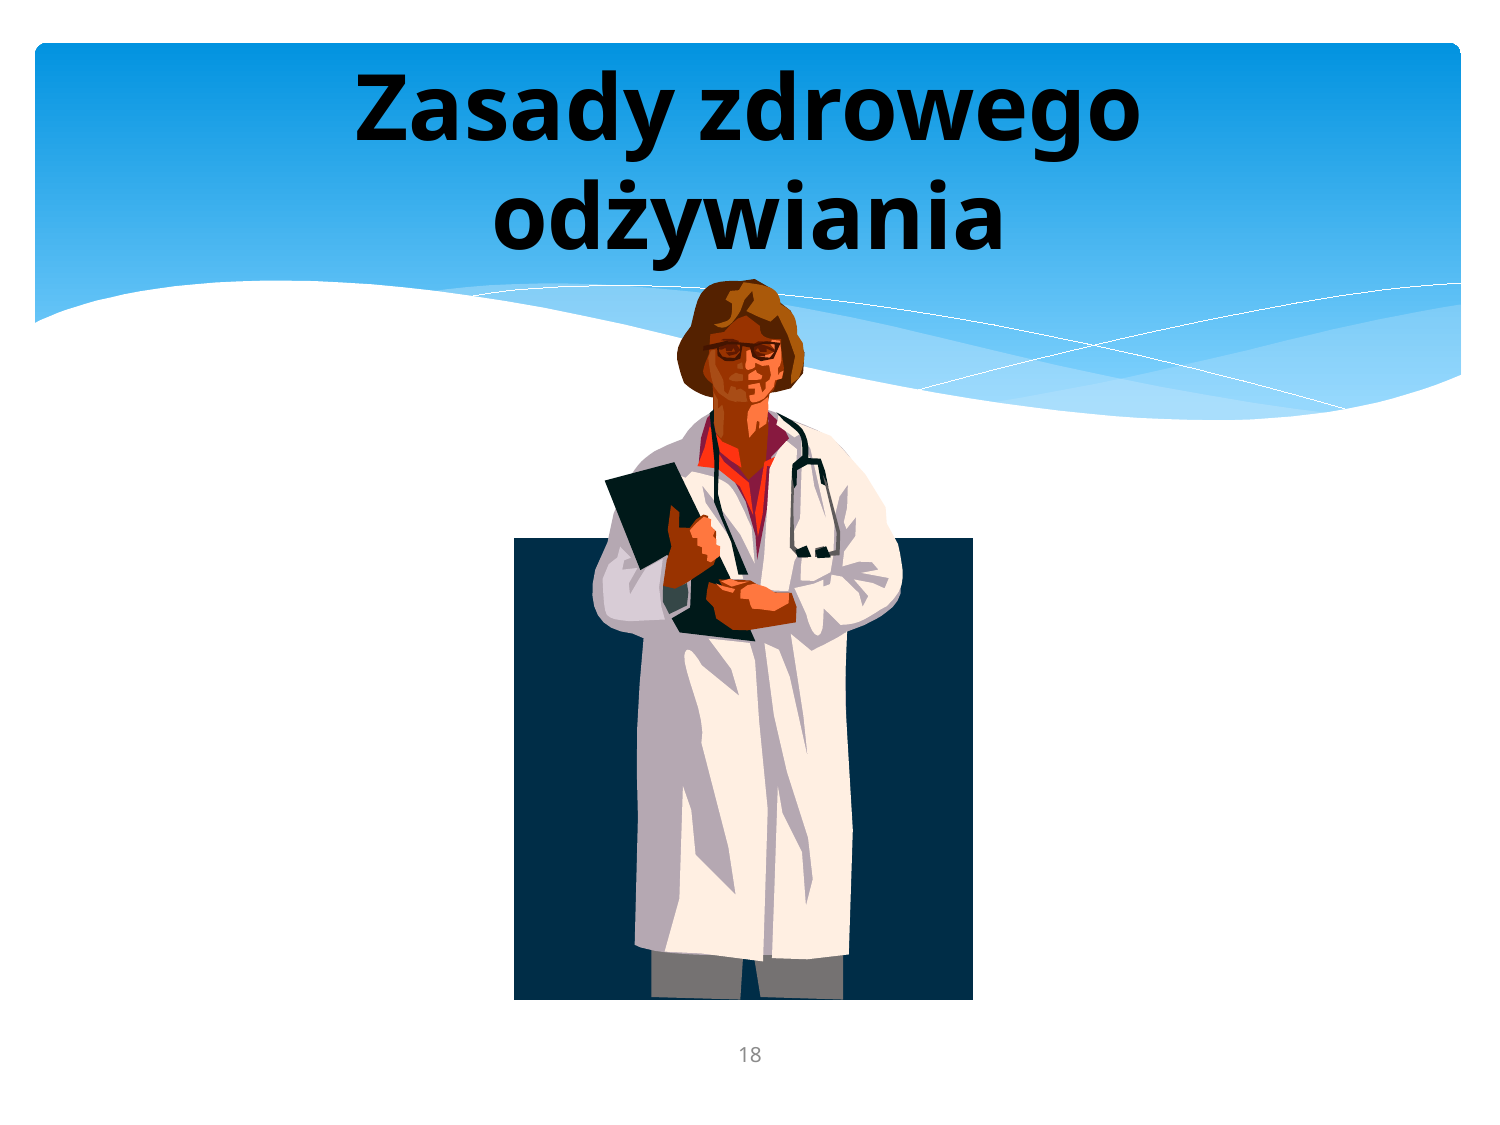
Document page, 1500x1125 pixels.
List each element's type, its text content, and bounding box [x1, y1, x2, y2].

slide_number 18 [654, 1025, 846, 1086]
title Zasady zdrowego odżywiania [75, 55, 1425, 261]
picture [513, 278, 974, 1000]
